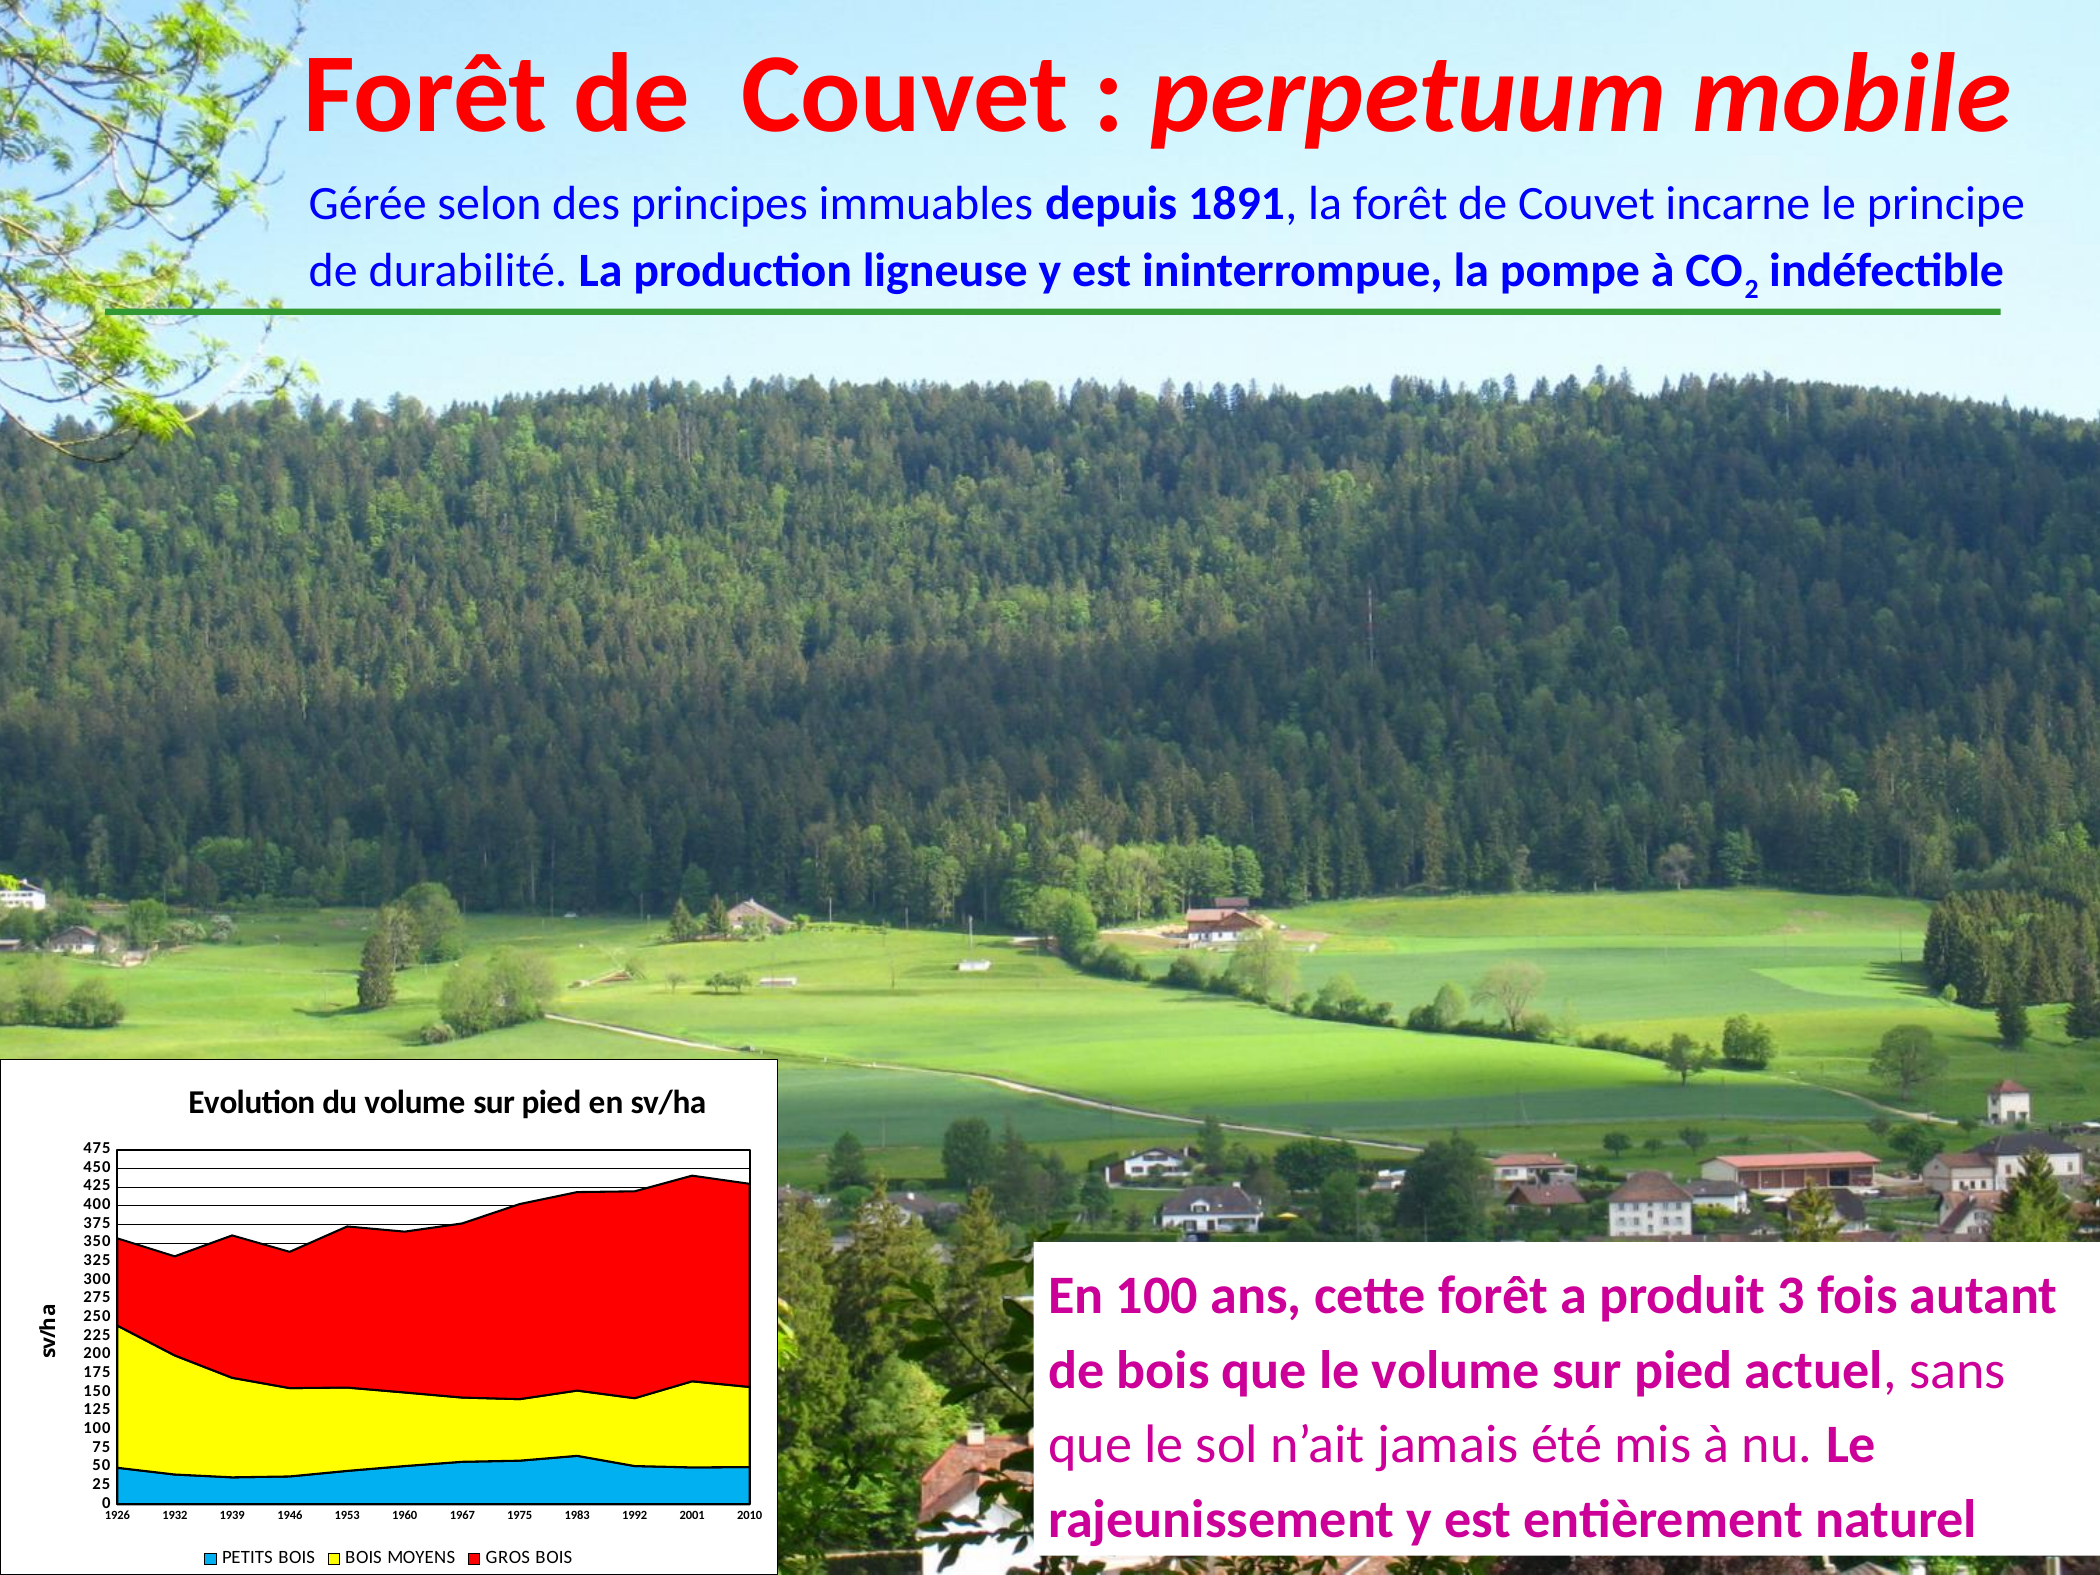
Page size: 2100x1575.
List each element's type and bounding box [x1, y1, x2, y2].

chart [0, 1058, 779, 1575]
picture [0, 0, 2100, 1575]
